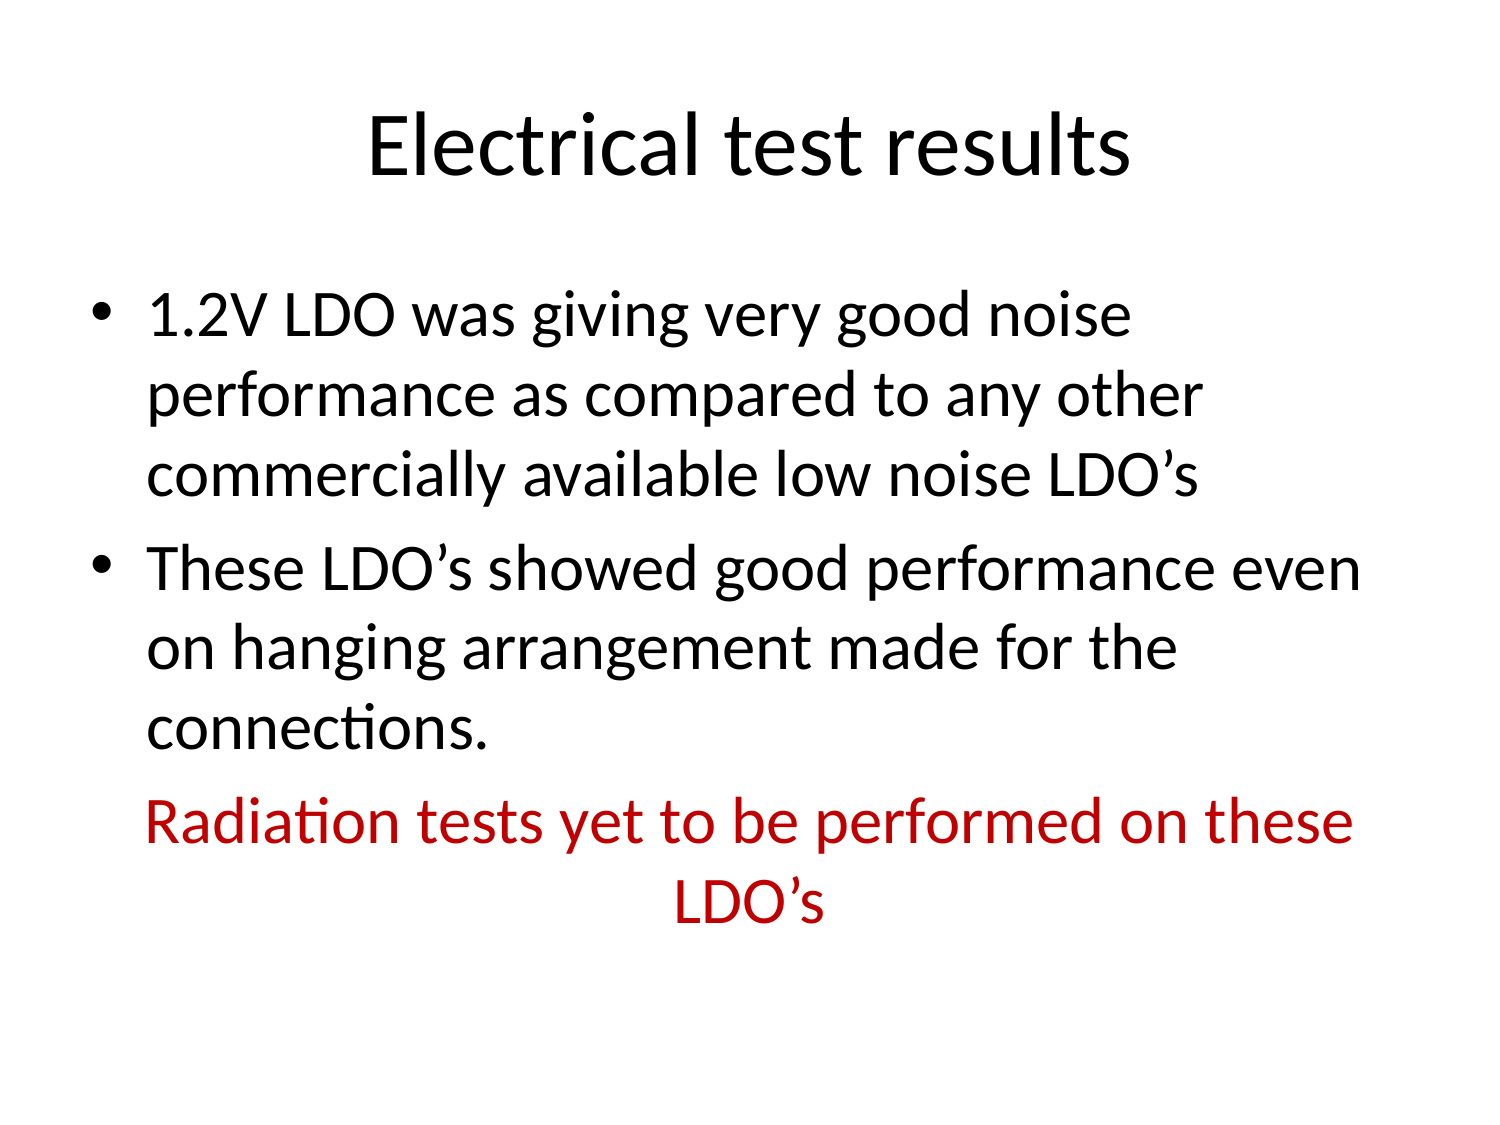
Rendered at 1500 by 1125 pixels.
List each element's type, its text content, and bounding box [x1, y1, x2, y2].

title Electrical test results [75, 45, 1425, 233]
list 1.2V LDO was giving very good noise performance as compared to any other commercially available low noise LDO’s These LDO’s showed good performance even on hanging arrangement made for the connections. Radiation tests yet to be performed on these LDO’s [75, 262, 1425, 1005]
